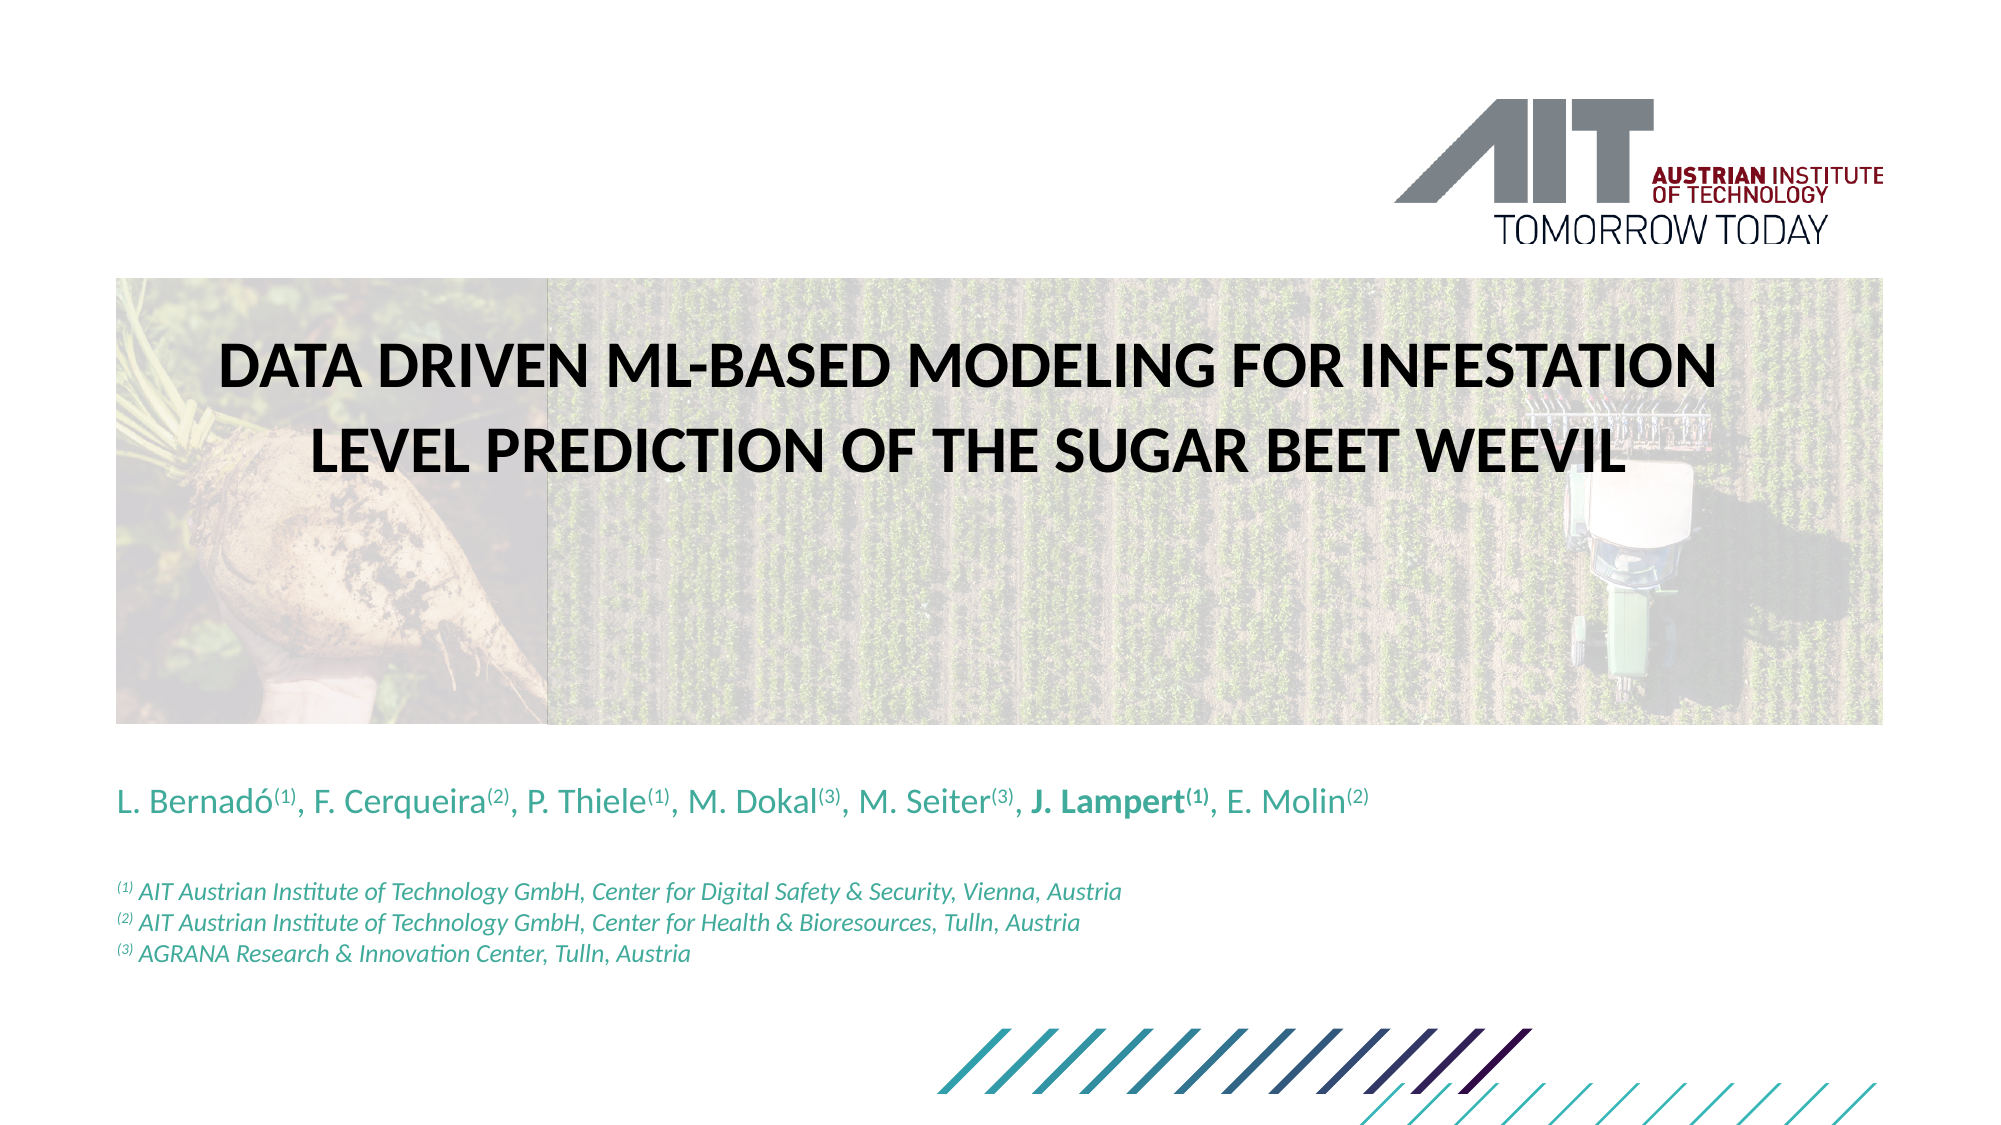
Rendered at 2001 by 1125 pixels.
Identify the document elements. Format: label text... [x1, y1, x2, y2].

subtitle L. Bernadó(1), F. Cerqueira(2), P. Thiele(1), M. Dokal(3), M. Seiter(3), J. Lampert(1), E. Molin(2) (1) AIT Austrian Institute of Technology GmbH, Center for Digital Safety & Security, Vienna, Austria (2) AIT Austrian Institute of Technology GmbH, Center for Health & Bioresources, Tulln, Austria (3) AGRANA Research & Innovation Center, Tulln, Austria [116, 777, 1883, 969]
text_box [116, 277, 1884, 725]
